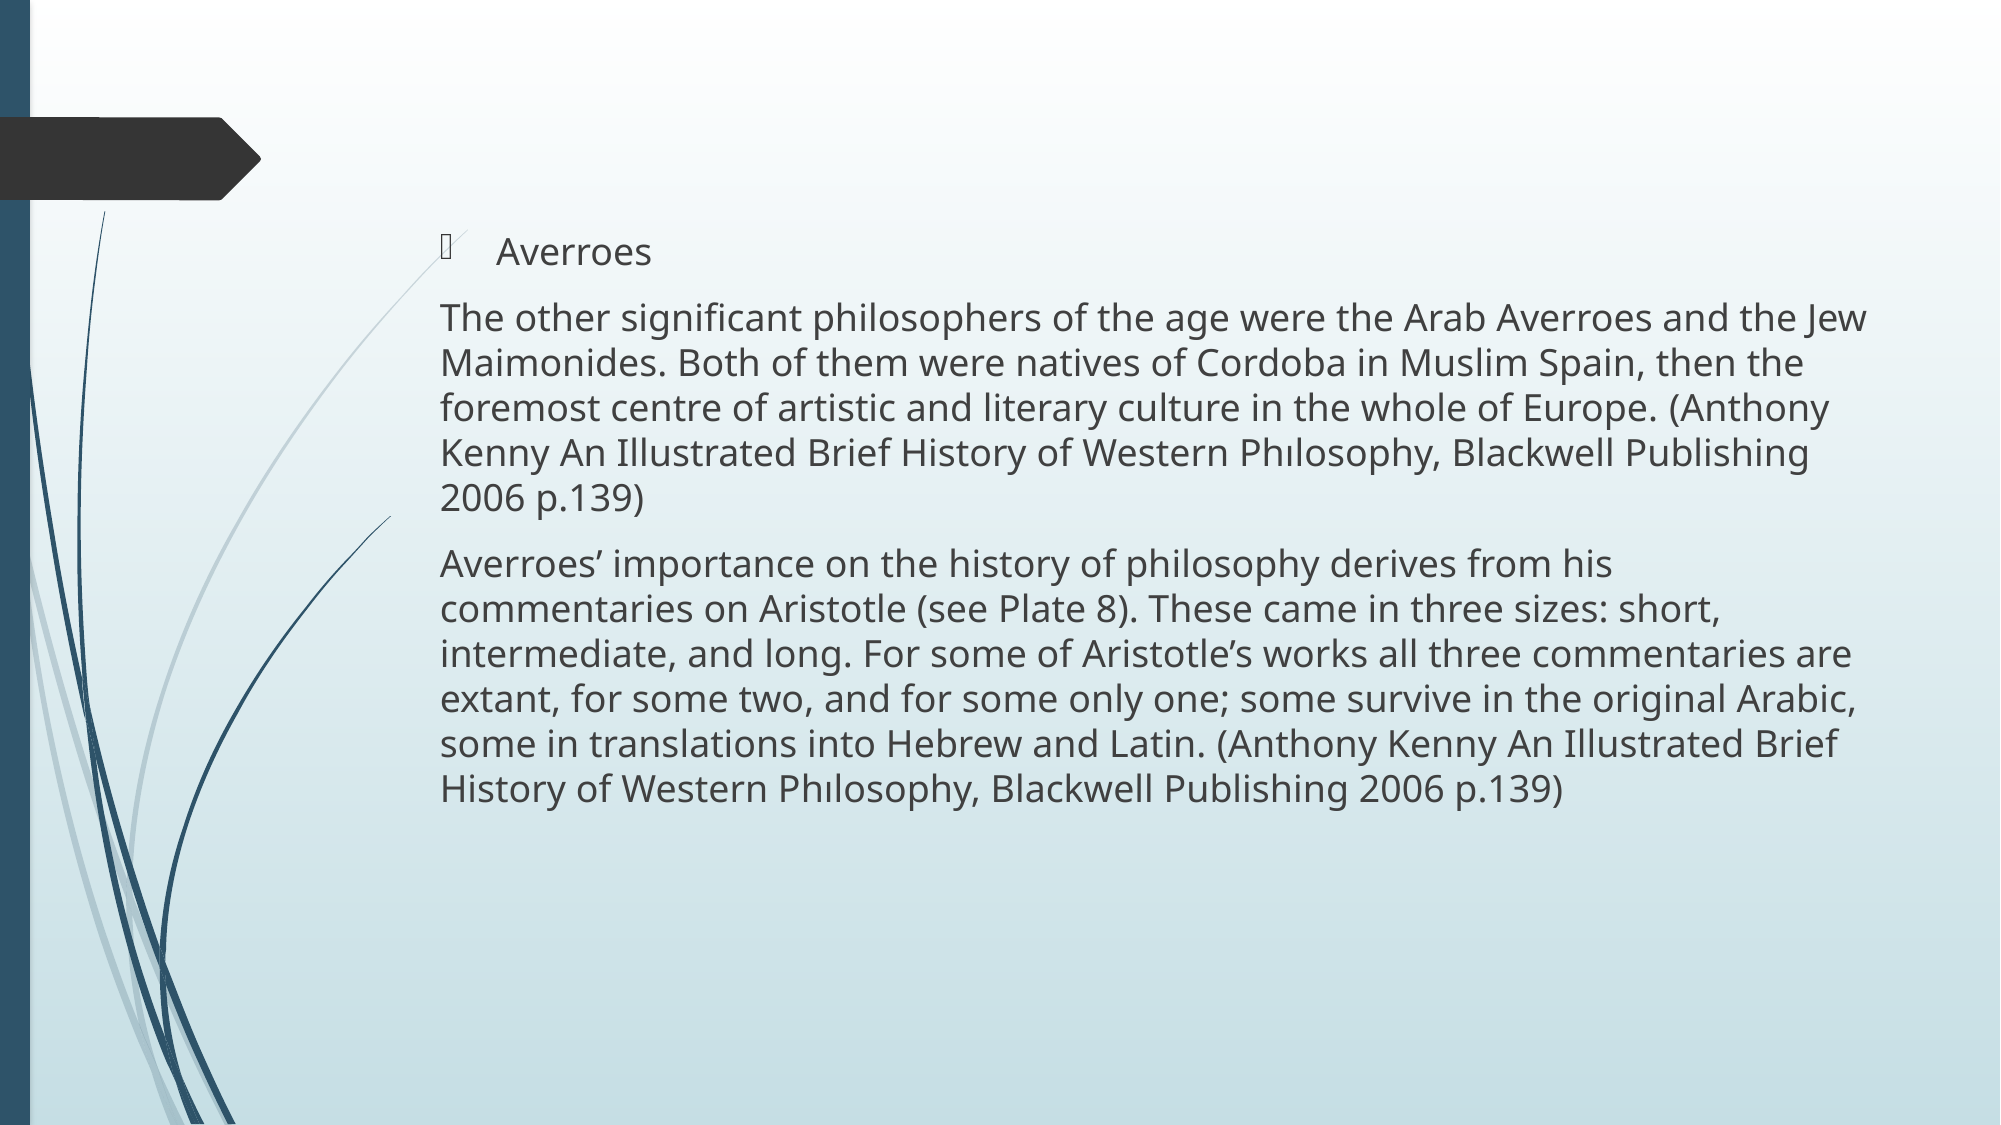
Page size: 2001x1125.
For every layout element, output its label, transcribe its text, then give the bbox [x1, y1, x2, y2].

list Averroes The other signiﬁcant philosophers of the age were the Arab Averroes and the Jew Maimonides. Both of them were natives of Cordoba in Muslim Spain, then the foremost centre of artistic and literary culture in the whole of Europe. (Anthony Kenny An Illustrated Brief History of Western Phılosophy, Blackwell Publishing 2006 p.139) Averroes’ importance on the history of philosophy derives from his commentaries on Aristotle (see Plate 8). These came in three sizes: short, intermediate, and long. For some of Aristotle’s works all three commentaries are extant, for some two, and for some only one; some survive in the original Arabic, some in translations into Hebrew and Latin. (Anthony Kenny An Illustrated Brief History of Western Phılosophy, Blackwell Publishing 2006 p.139) [424, 220, 1888, 970]
